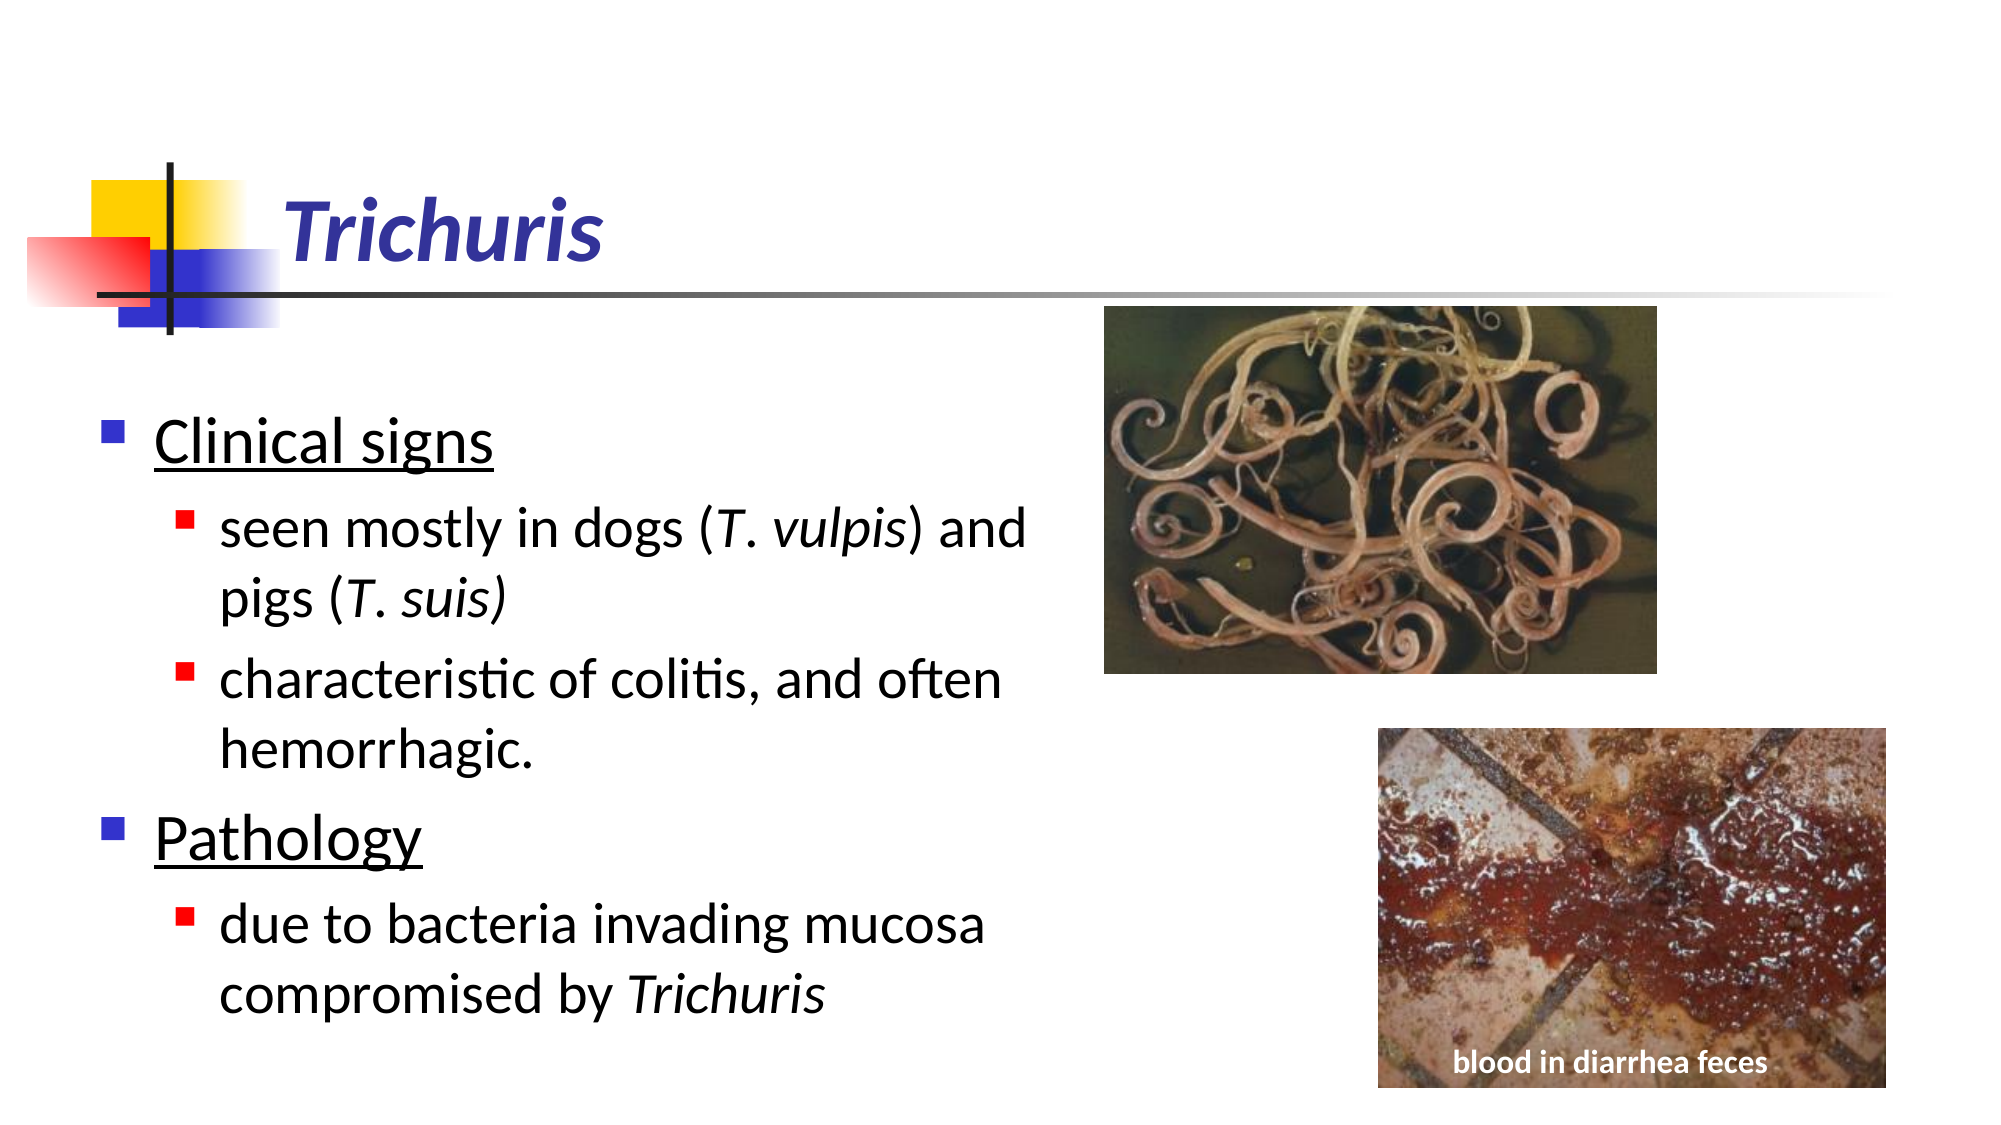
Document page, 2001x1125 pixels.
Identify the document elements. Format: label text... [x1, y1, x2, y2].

title Trichuris [266, 99, 1850, 288]
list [1104, 305, 1658, 674]
list Clinical signs seen mostly in dogs (T. vulpis) and pigs (T. suis) characteristic of colitis, and often hemorrhagic. Pathology due to bacteria invading mucosa compromised by Trichuris [83, 389, 1058, 1065]
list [1378, 728, 1886, 1089]
